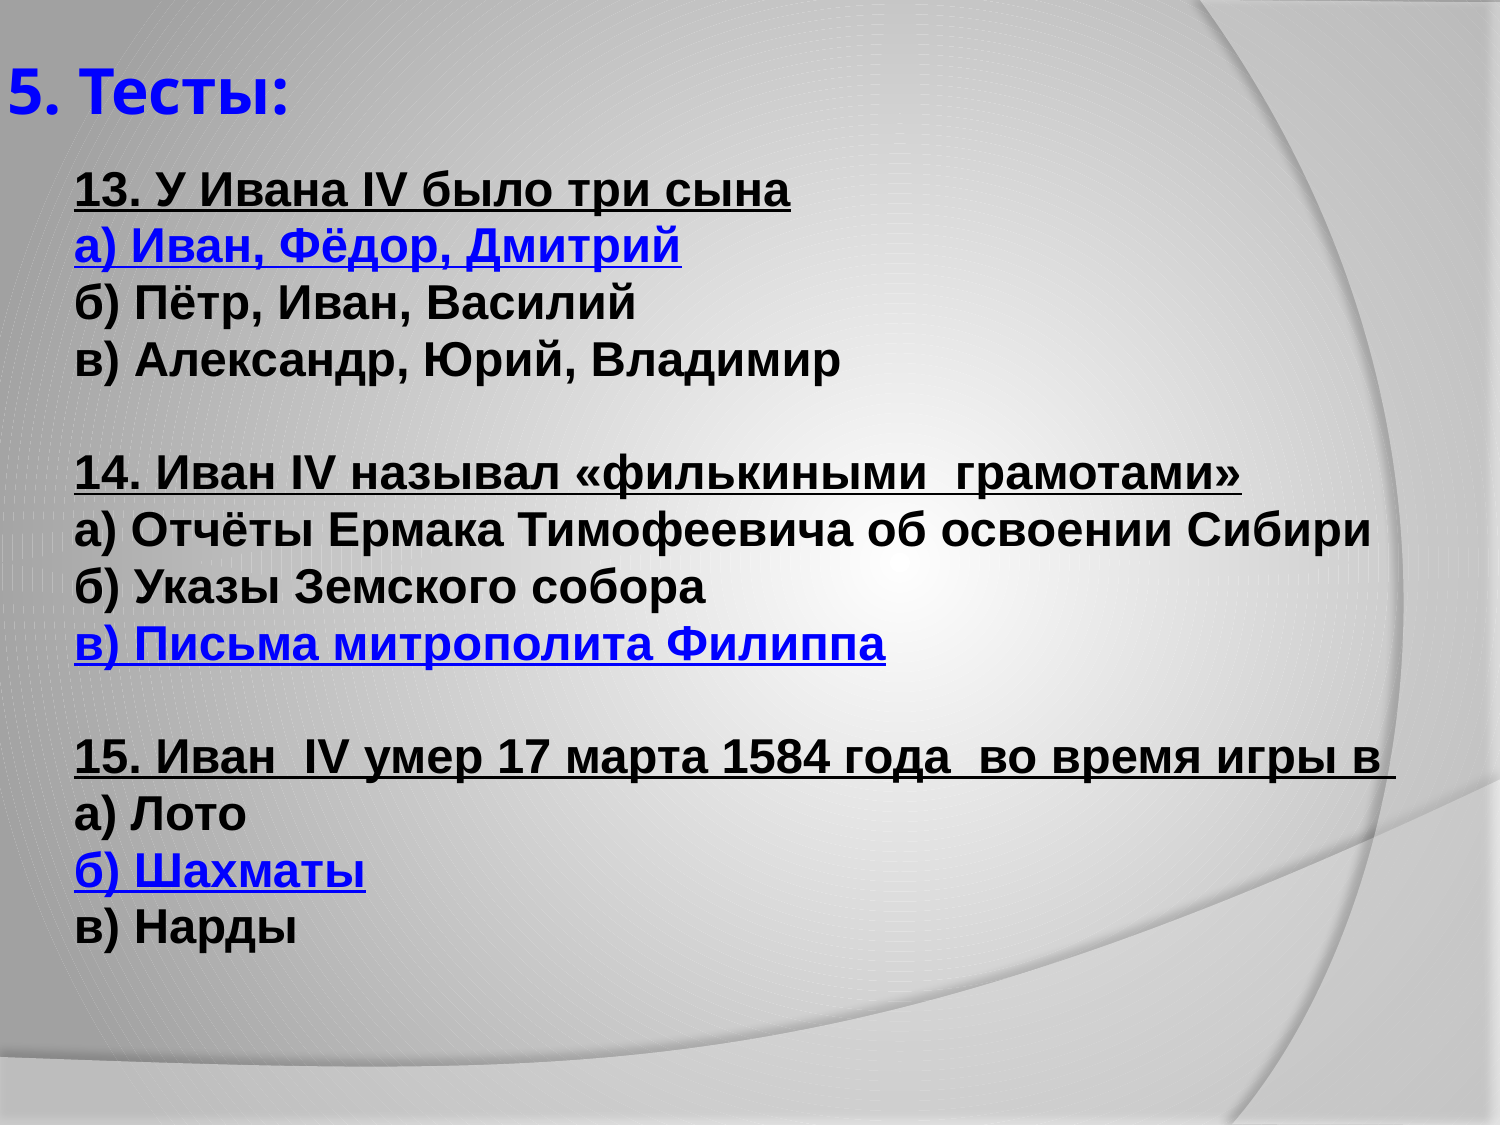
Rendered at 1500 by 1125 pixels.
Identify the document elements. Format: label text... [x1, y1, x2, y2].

title 5. Тесты: [0, 42, 473, 136]
list 13. У Ивана IV было три сына а) Иван, Фёдор, Дмитрий б) Пётр, Иван, Василий в) Александр, Юрий, Владимир 14. Иван IV называл «филькиными грамотами» а) Отчёты Ермака Тимофеевича об освоении Сибири б) Указы Земского собора в) Письма митрополита Филиппа 15. Иван IV умер 17 марта 1584 года во время игры в а) Лото б) Шахматы в) Нарды [52, 160, 1426, 1006]
